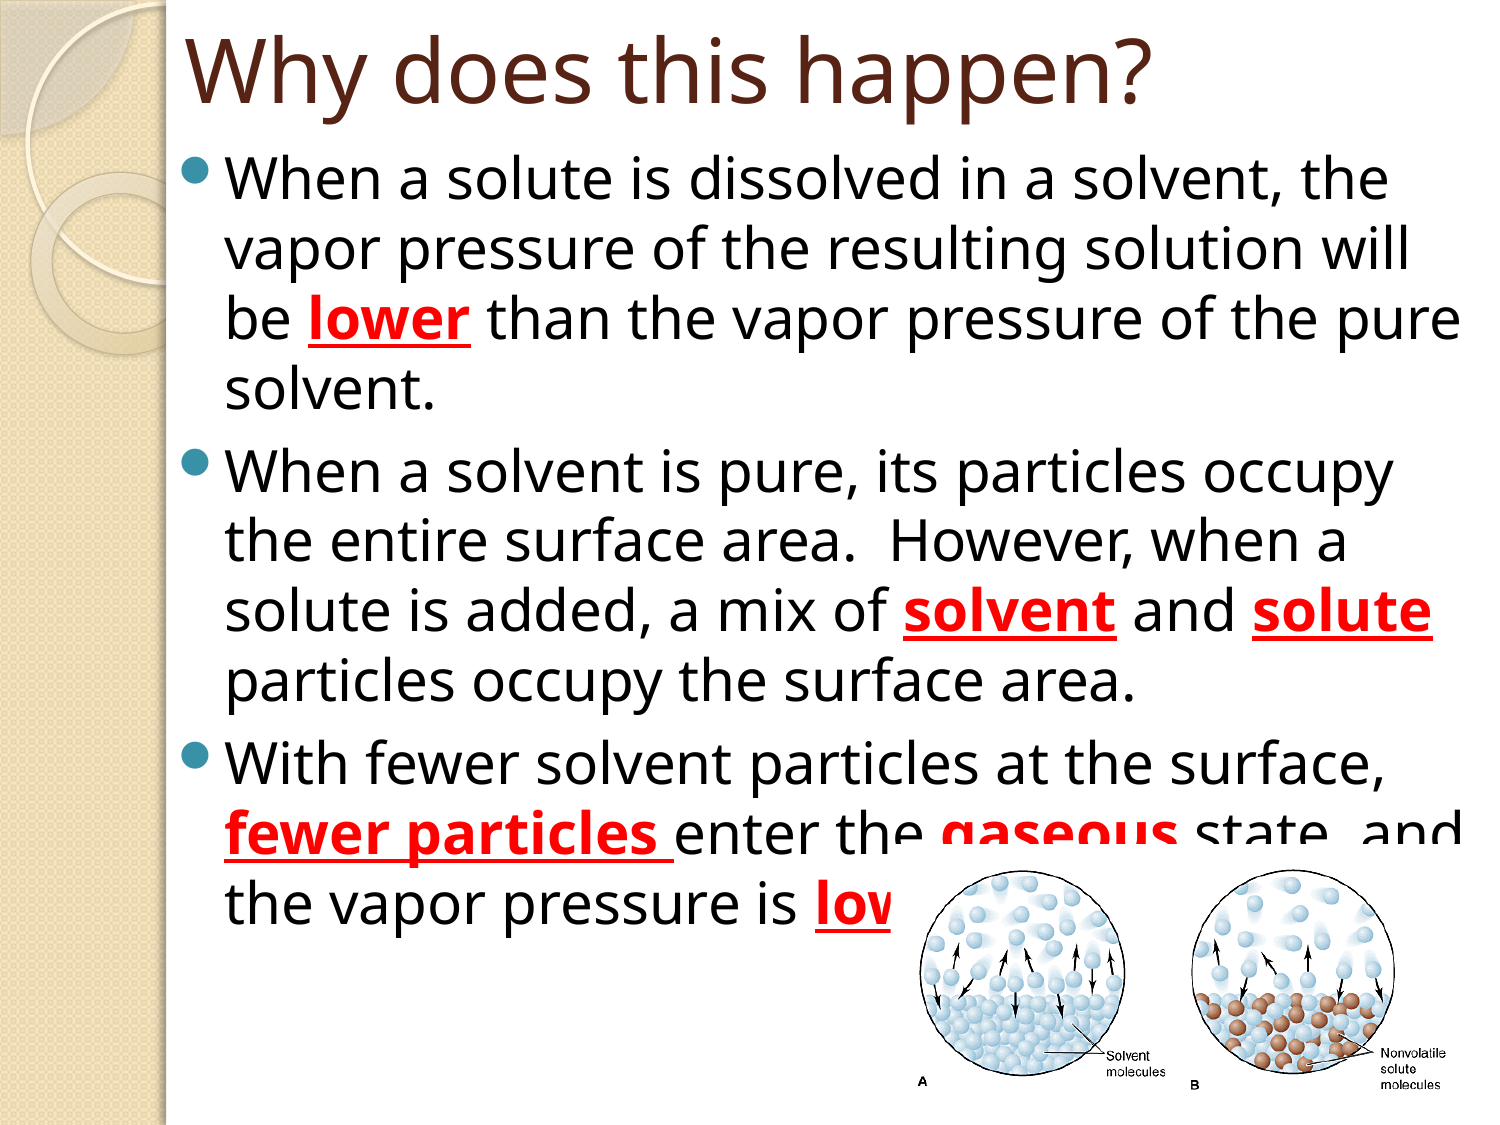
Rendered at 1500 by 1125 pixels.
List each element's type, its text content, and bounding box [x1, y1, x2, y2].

list When a solute is dissolved in a solvent, the vapor pressure of the resulting solution will be lower than the vapor pressure of the pure solvent. When a solvent is pure, its particles occupy the entire surface area. However, when a solute is added, a mix of solvent and solute particles occupy the surface area. With fewer solvent particles at the surface, fewer particles enter the gaseous state, and the vapor pressure is lowered. [149, 133, 1500, 867]
title Why does this happen? [169, 0, 1400, 133]
picture [890, 843, 1467, 1108]
